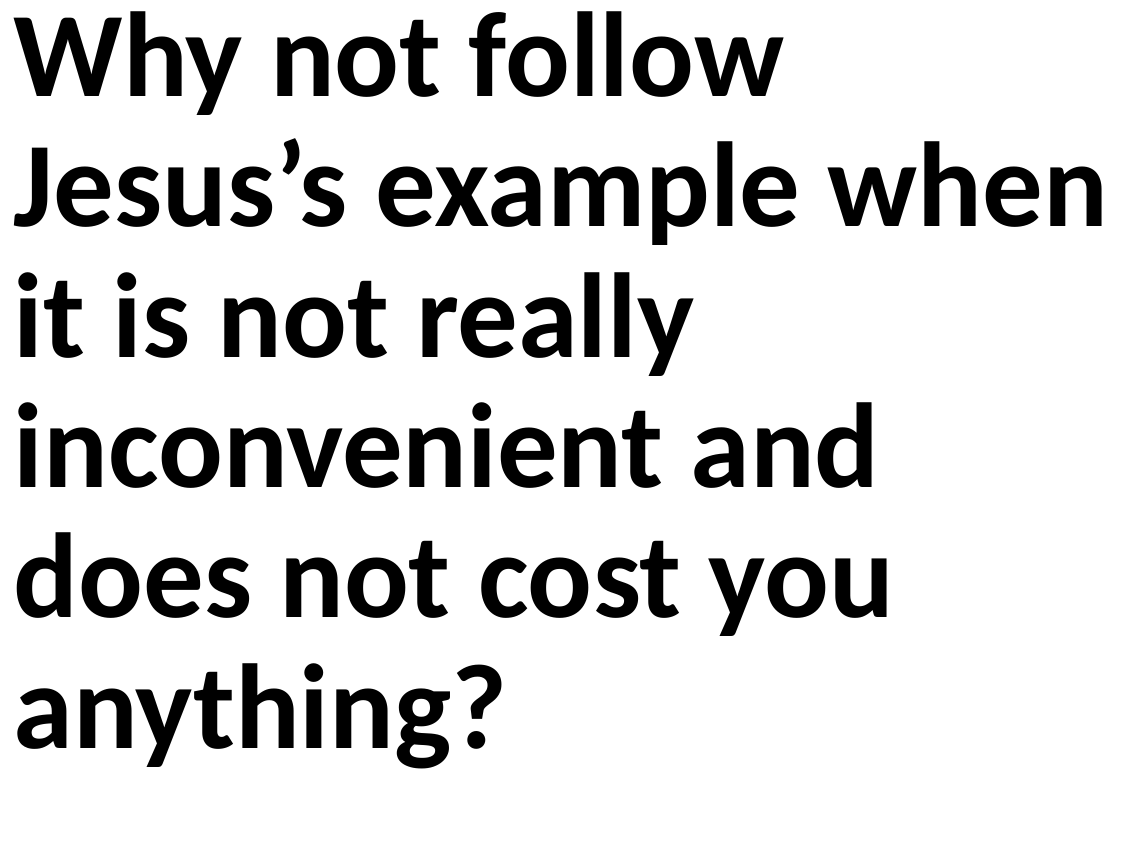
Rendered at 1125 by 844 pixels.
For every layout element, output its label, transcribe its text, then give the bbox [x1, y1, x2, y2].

list Why not follow Jesus’s example when it is not really inconvenient and does not cost you anything? [0, 0, 1125, 685]
